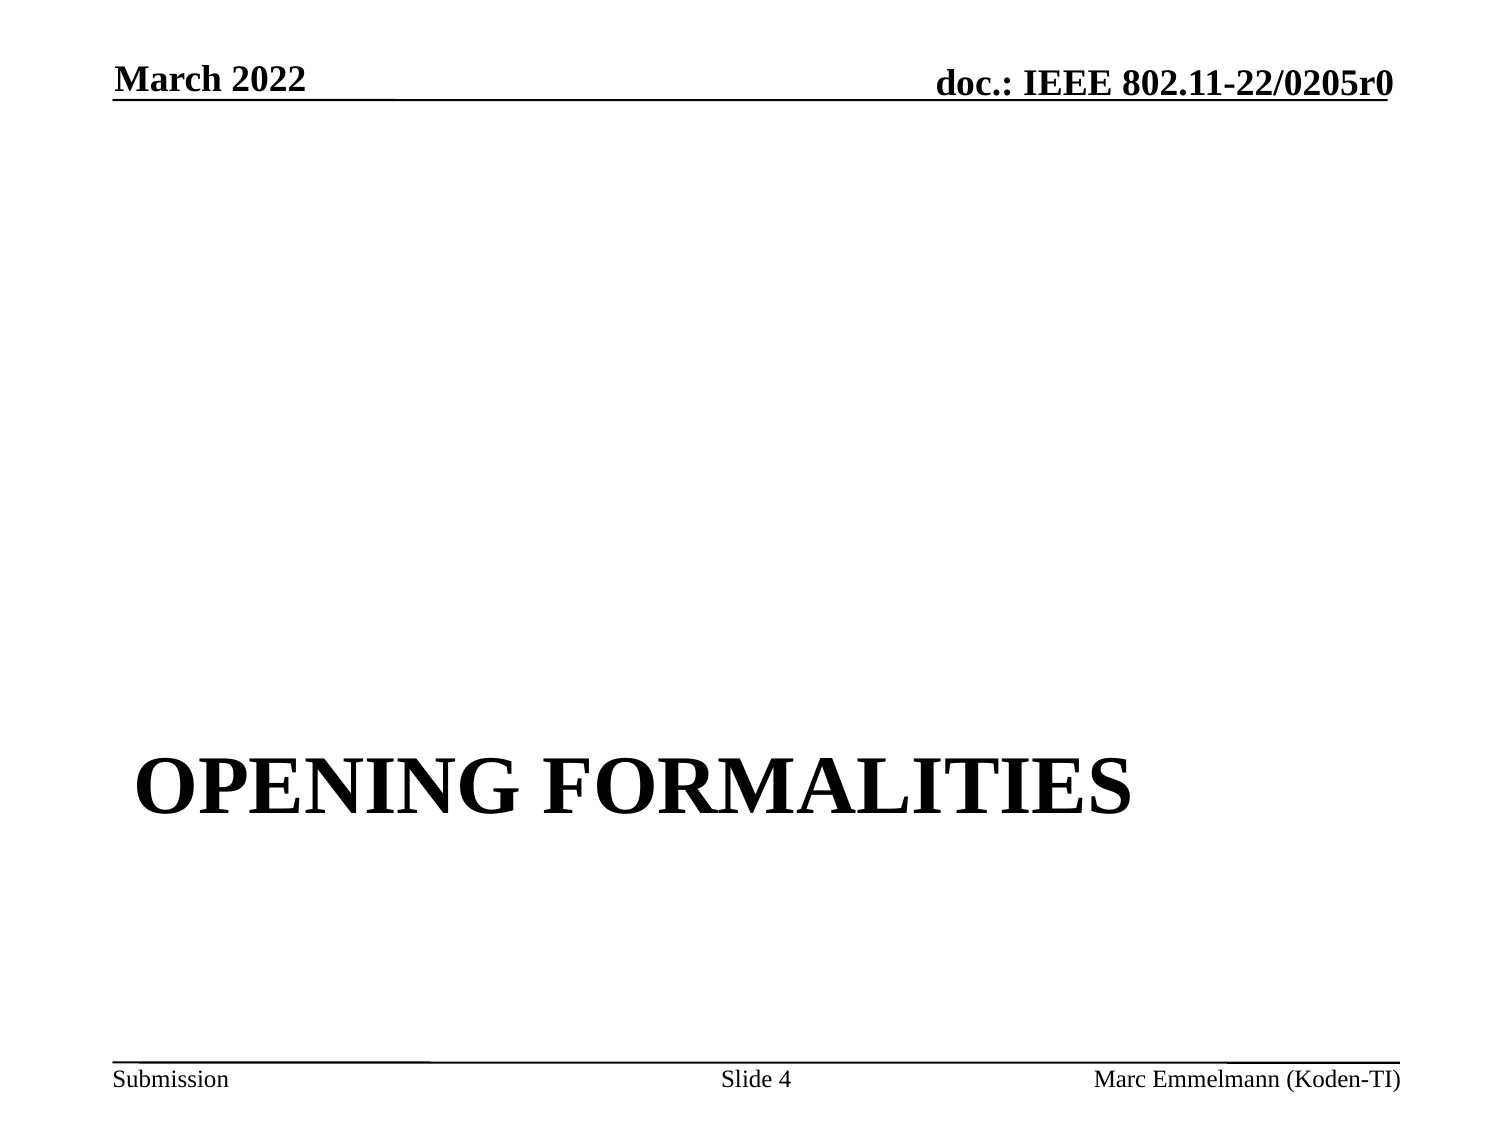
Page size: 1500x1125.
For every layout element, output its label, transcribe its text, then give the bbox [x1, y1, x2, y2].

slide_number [114, 54, 423, 100]
slide_number Slide 4 [712, 1061, 800, 1123]
footer Marc Emmelmann (Koden-TI) [878, 1061, 1402, 1093]
title Opening Formalities [118, 722, 1394, 947]
